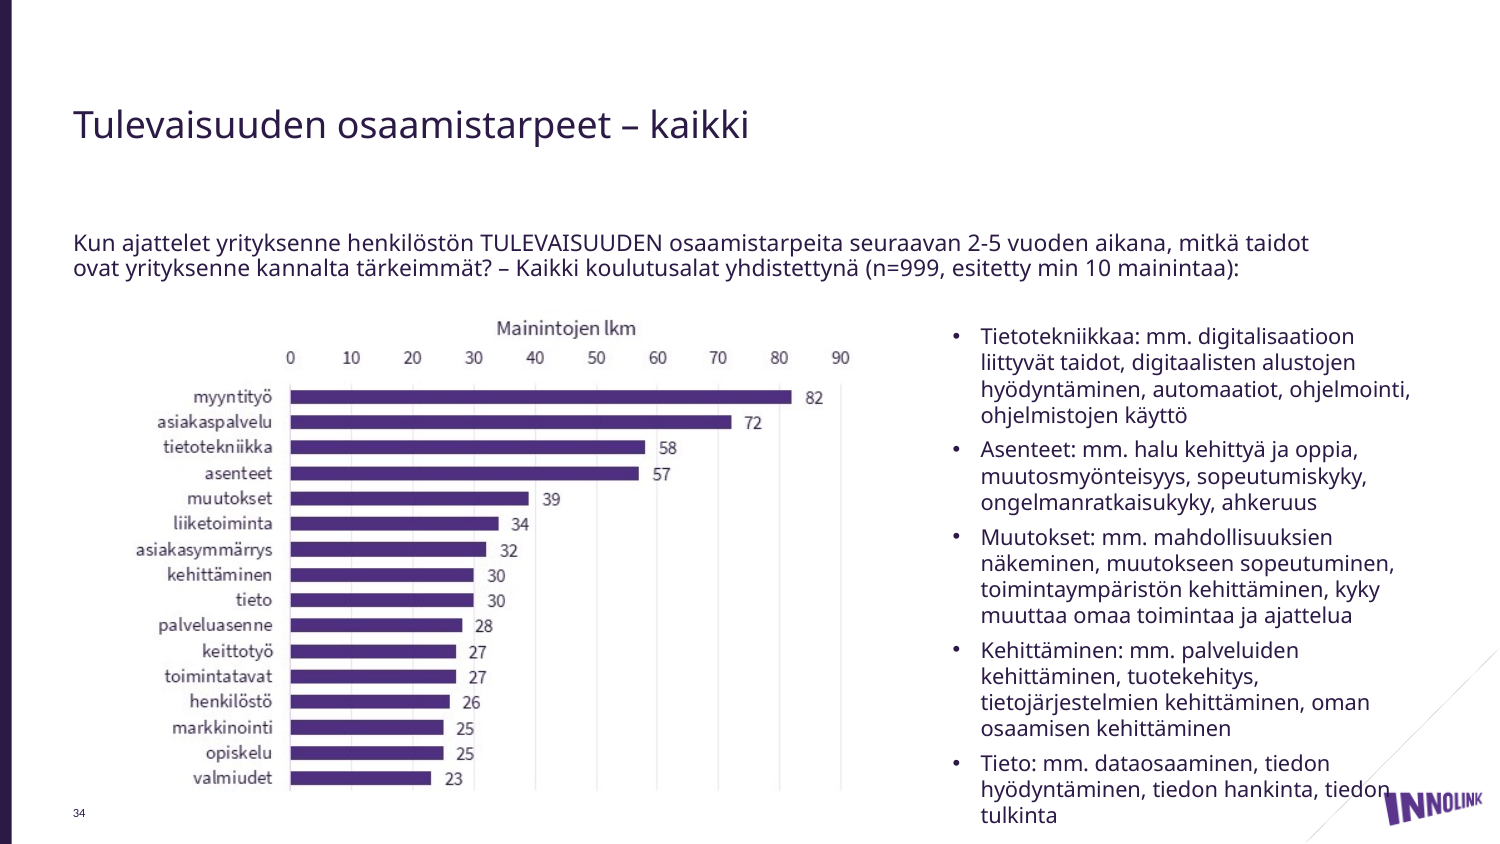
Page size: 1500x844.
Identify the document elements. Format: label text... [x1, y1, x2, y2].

slide_number 34 [58, 782, 120, 827]
title Tulevaisuuden osaamistarpeet – kaikki [58, 44, 1352, 208]
text_box Tietotekniikkaa: mm. digitalisaatioon liittyvät taidot, digitaalisten alustojen hyödyntäminen, automaatiot, ohjelmointi, ohjelmistojen käyttö Asenteet: mm. halu kehittyä ja oppia, muutosmyönteisyys, sopeutumiskyky, ongelmanratkaisukyky, ahkeruus Muutokset: mm. mahdollisuuksien näkeminen, muutokseen sopeutuminen, toimintaympäristön kehittäminen, kyky muuttaa omaa toimintaa ja ajattelua Kehittäminen: mm. palveluiden kehittäminen, tuotekehitys, tietojärjestelmien kehittäminen, oman osaamisen kehittäminen Tieto: mm. dataosaaminen, tiedon hyödyntäminen, tiedon hankinta, tiedon tulkinta [937, 315, 1442, 836]
picture [1305, 648, 1500, 844]
picture [122, 290, 873, 814]
list Kun ajattelet yrityksenne henkilöstön TULEVAISUUDEN osaamistarpeita seuraavan 2-5 vuoden aikana, mitkä taidot ovat yrityksenne kannalta tärkeimmät? – Kaikki koulutusalat yhdistettynä (n=999, esitetty min 10 mainintaa): [58, 224, 1352, 760]
